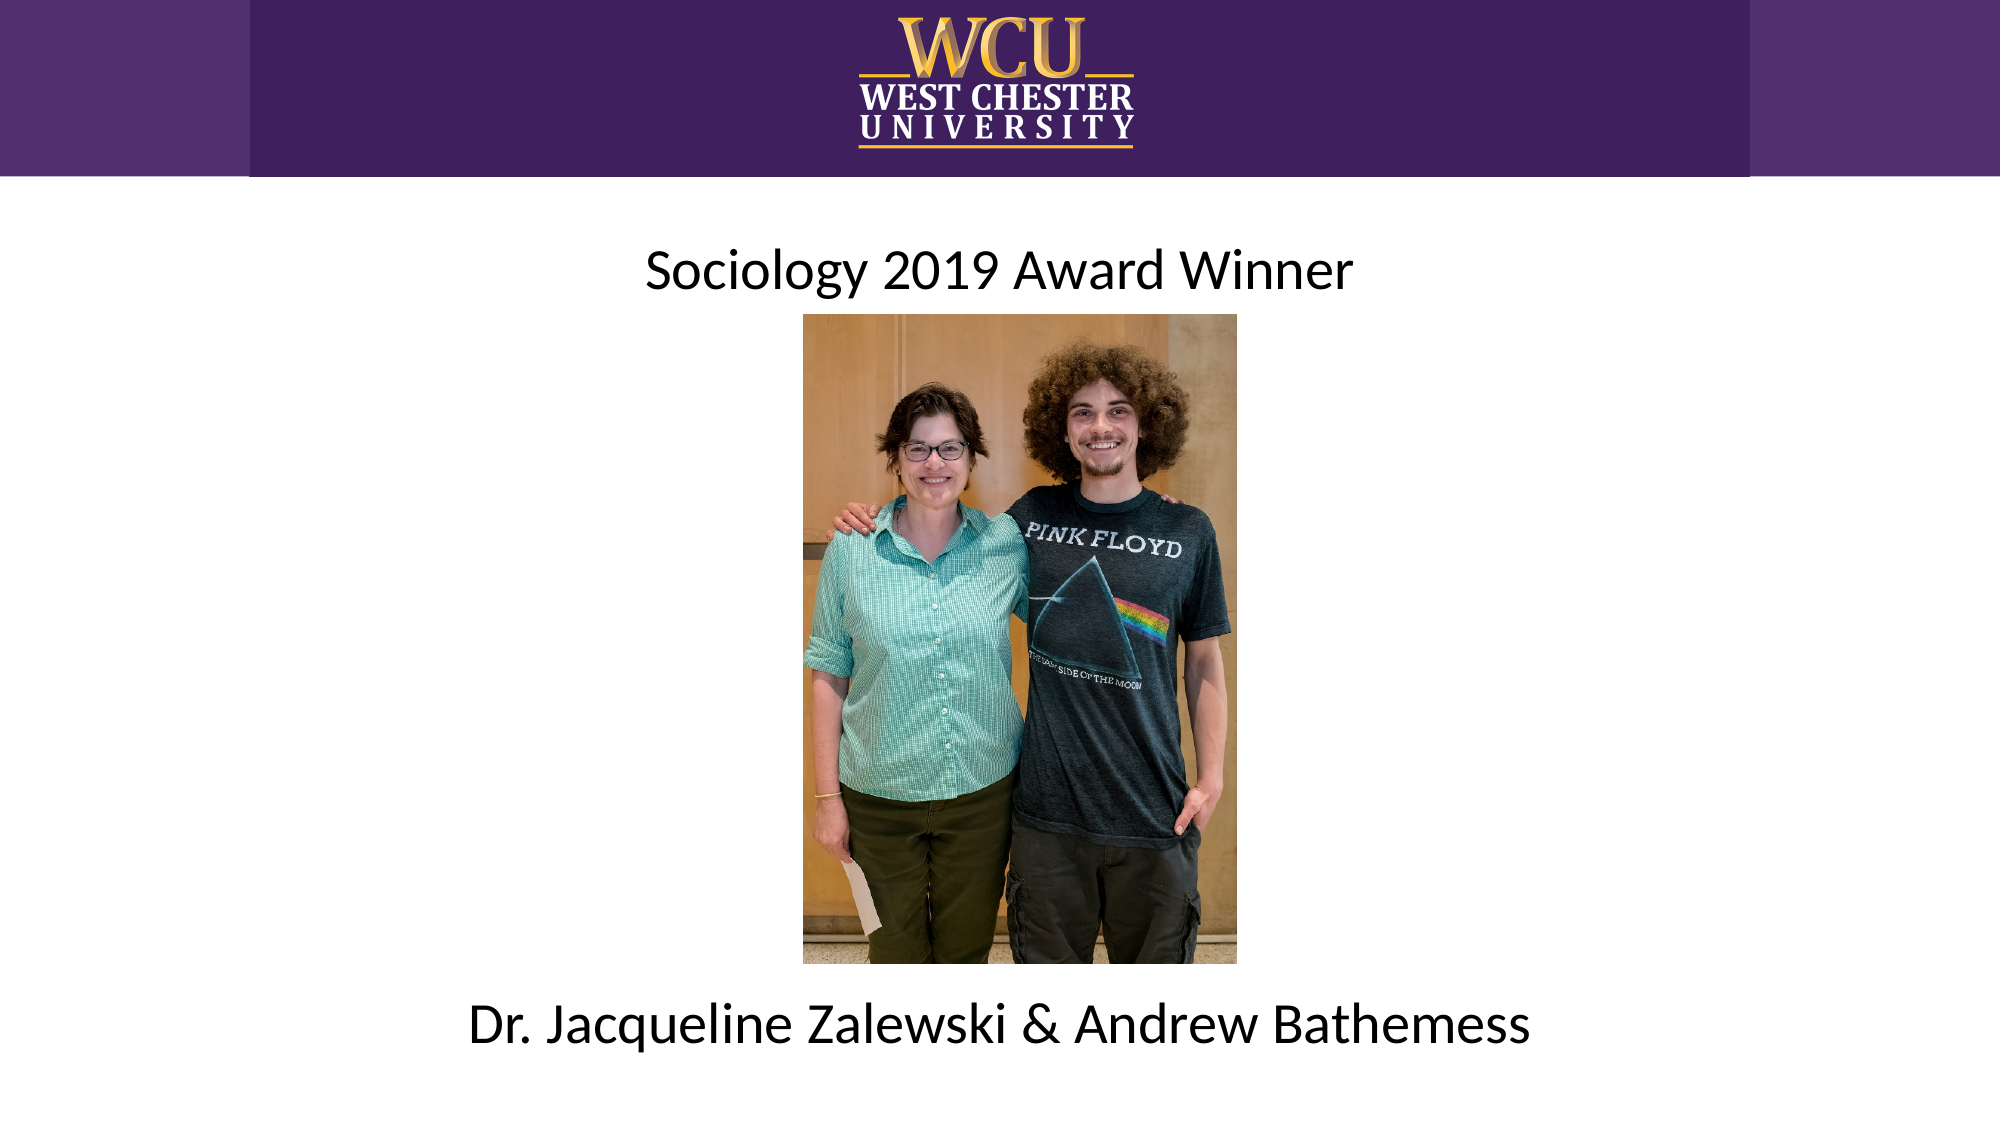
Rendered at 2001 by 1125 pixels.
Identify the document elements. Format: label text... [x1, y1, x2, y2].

list Sociology 2019 Award Winner Dr. Jacqueline Zalewski & Andrew Bathemess [137, 231, 1863, 1085]
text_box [0, 0, 2000, 177]
picture [803, 314, 1237, 965]
